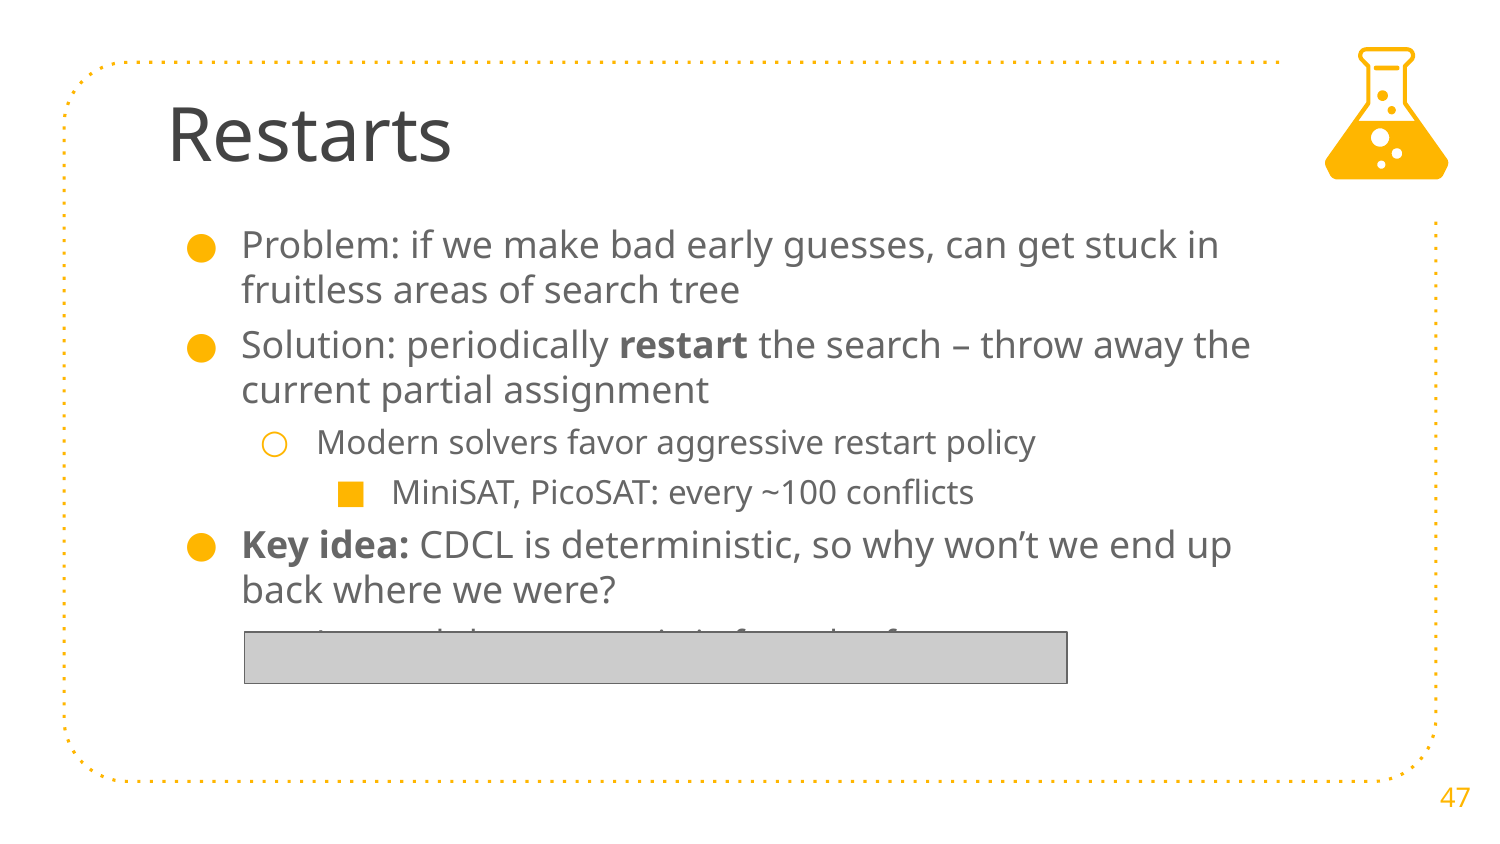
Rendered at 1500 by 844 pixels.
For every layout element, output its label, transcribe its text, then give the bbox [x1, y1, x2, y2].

title Restarts [151, 71, 1303, 212]
slide_number ‹#› [1411, 753, 1500, 844]
list Problem: if we make bad early guesses, can get stuck in fruitless areas of search tree Solution: periodically restart the search – throw away the current partial assignment Modern solvers favor aggressive restart policy MiniSAT, PicoSAT: every ~100 conflicts Key idea: CDCL is deterministic, so why won’t we end up back where we were? Learned clauses remain in formula after restart [151, 206, 1294, 698]
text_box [1324, 46, 1449, 180]
text_box [244, 632, 1067, 684]
